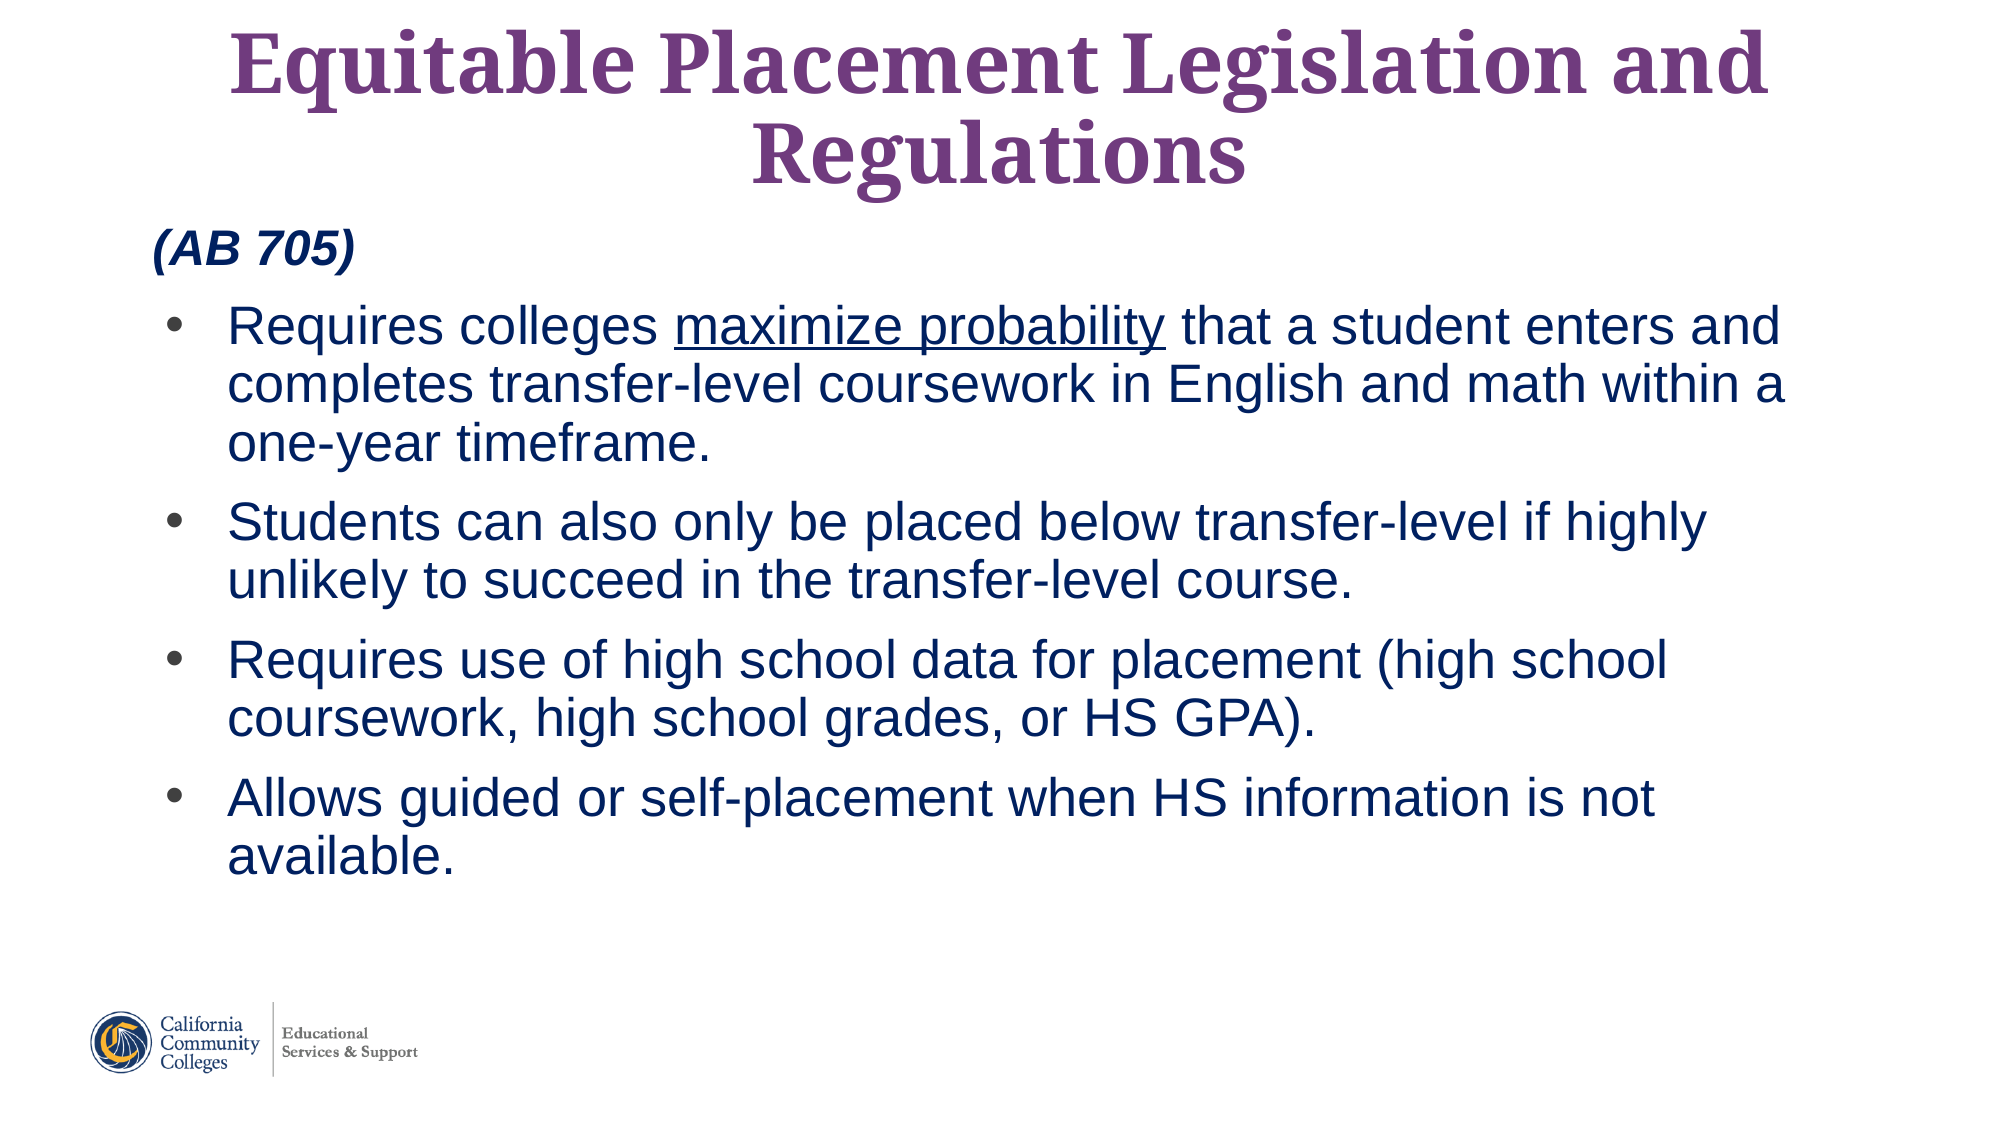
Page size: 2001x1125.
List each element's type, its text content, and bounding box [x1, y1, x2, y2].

title Equitable Placement Legislation and Regulations [0, 3, 2000, 221]
list (AB 705) Requires colleges maximize probability that a student enters and completes transfer-level coursework in English and math within a one-year timeframe. Students can also only be placed below transfer-level if highly unlikely to succeed in the transfer-level course. Requires use of high school data for placement (high school coursework, high school grades, or HS GPA). Allows guided or self-placement when HS information is not available. [137, 215, 1863, 815]
picture [65, 988, 448, 1091]
